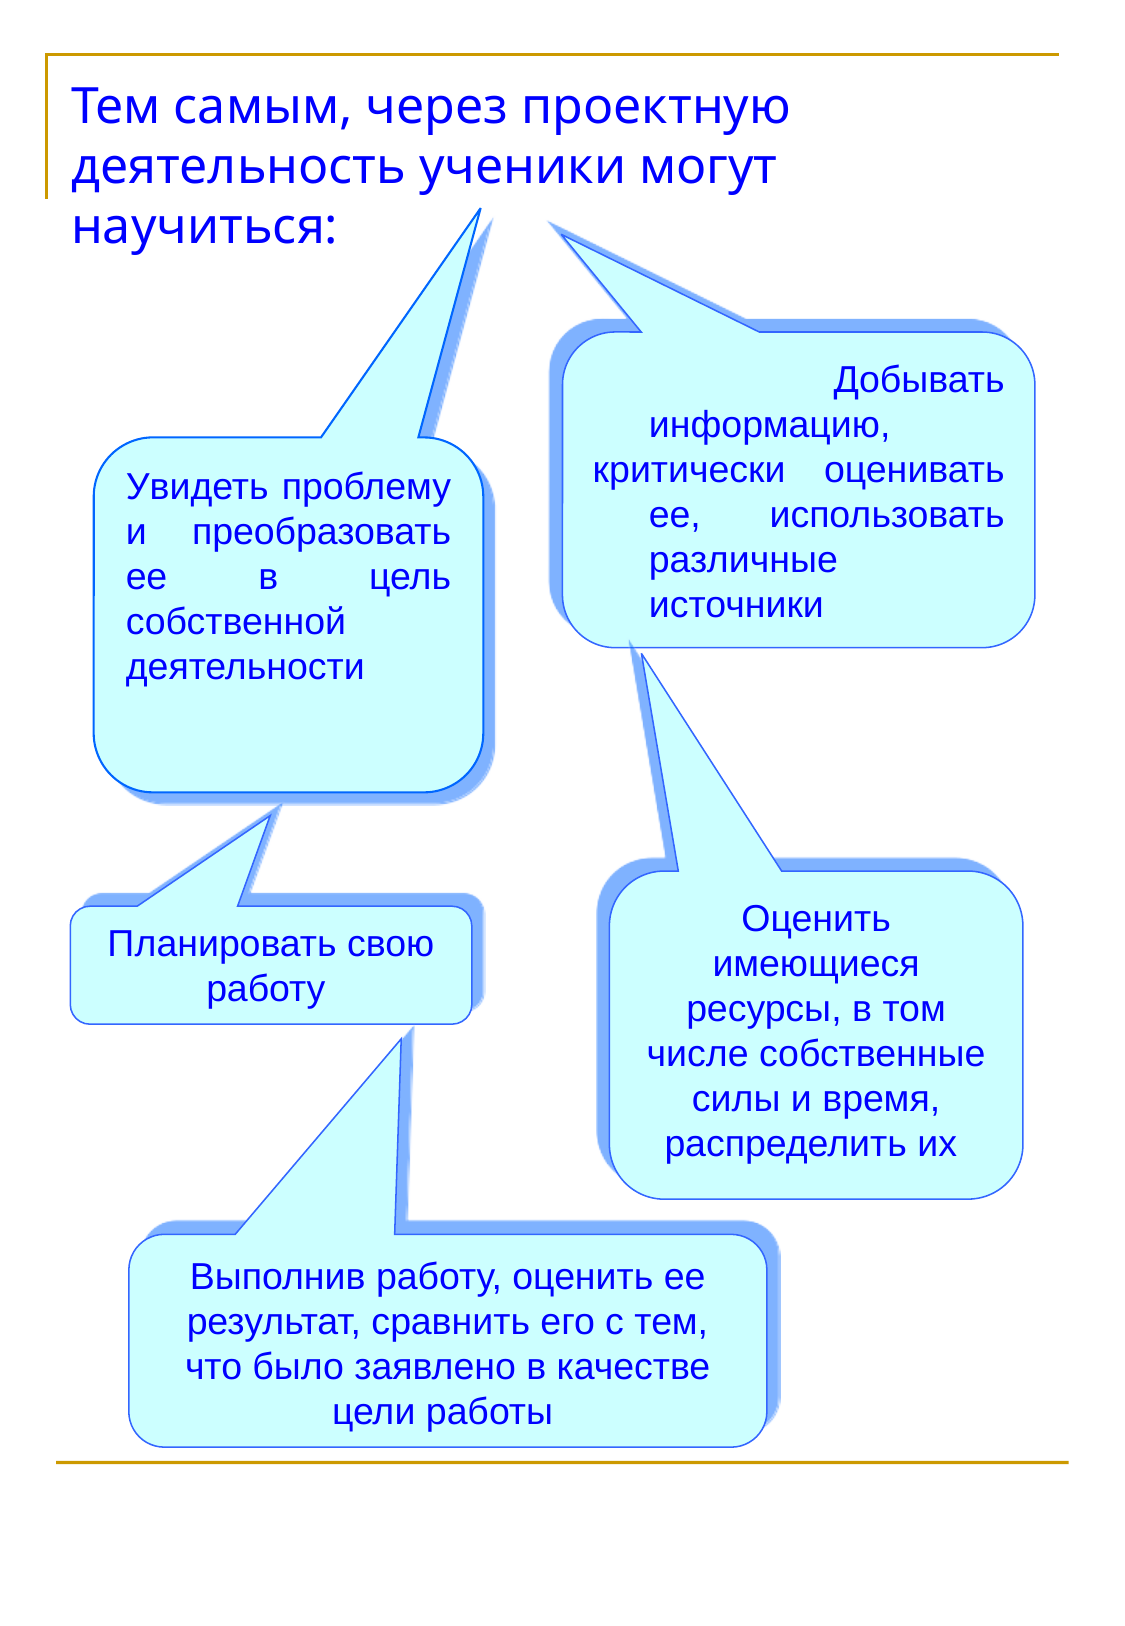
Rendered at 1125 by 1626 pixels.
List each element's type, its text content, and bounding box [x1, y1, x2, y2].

text_box Выполнив работу, оценить ее результат, сравнить его с тем, что было заявлено в качестве цели работы [128, 1038, 767, 1448]
text_box Увидеть проблему и преобразовать ее в цель собственной деятельности [93, 208, 484, 793]
title Тем самым, через проектную деятельность ученики могут научиться: [56, 65, 1069, 337]
text_box Добывать информацию, критически оценивать ее, использовать различные источники [561, 234, 1035, 648]
text_box Планировать свою работу [70, 815, 472, 1025]
text_box Оценить имеющиеся ресурсы, в том числе собственные силы и время, распределить их [609, 653, 1023, 1200]
